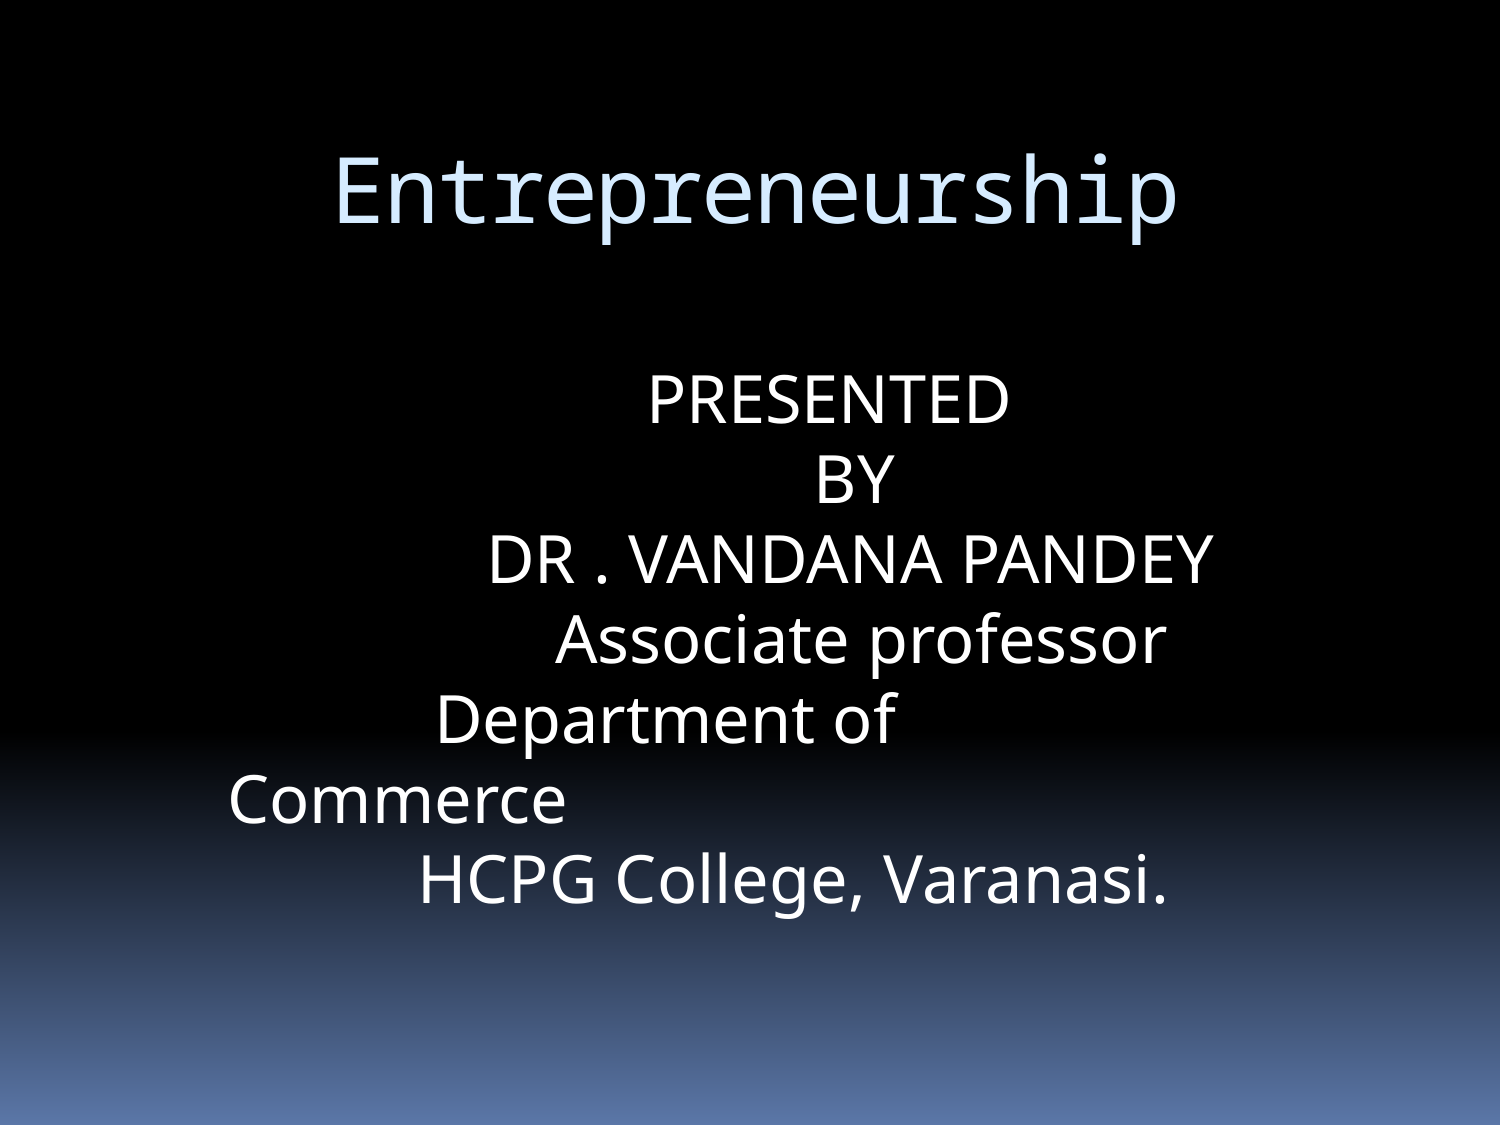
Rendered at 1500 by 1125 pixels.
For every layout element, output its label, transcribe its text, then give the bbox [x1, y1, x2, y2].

title Entrepreneurship [50, 125, 1325, 275]
text_box PRESENTED BY DR . VANDANA PANDEY Associate professor Department of Commerce HCPG College, Varanasi. [212, 349, 1238, 925]
